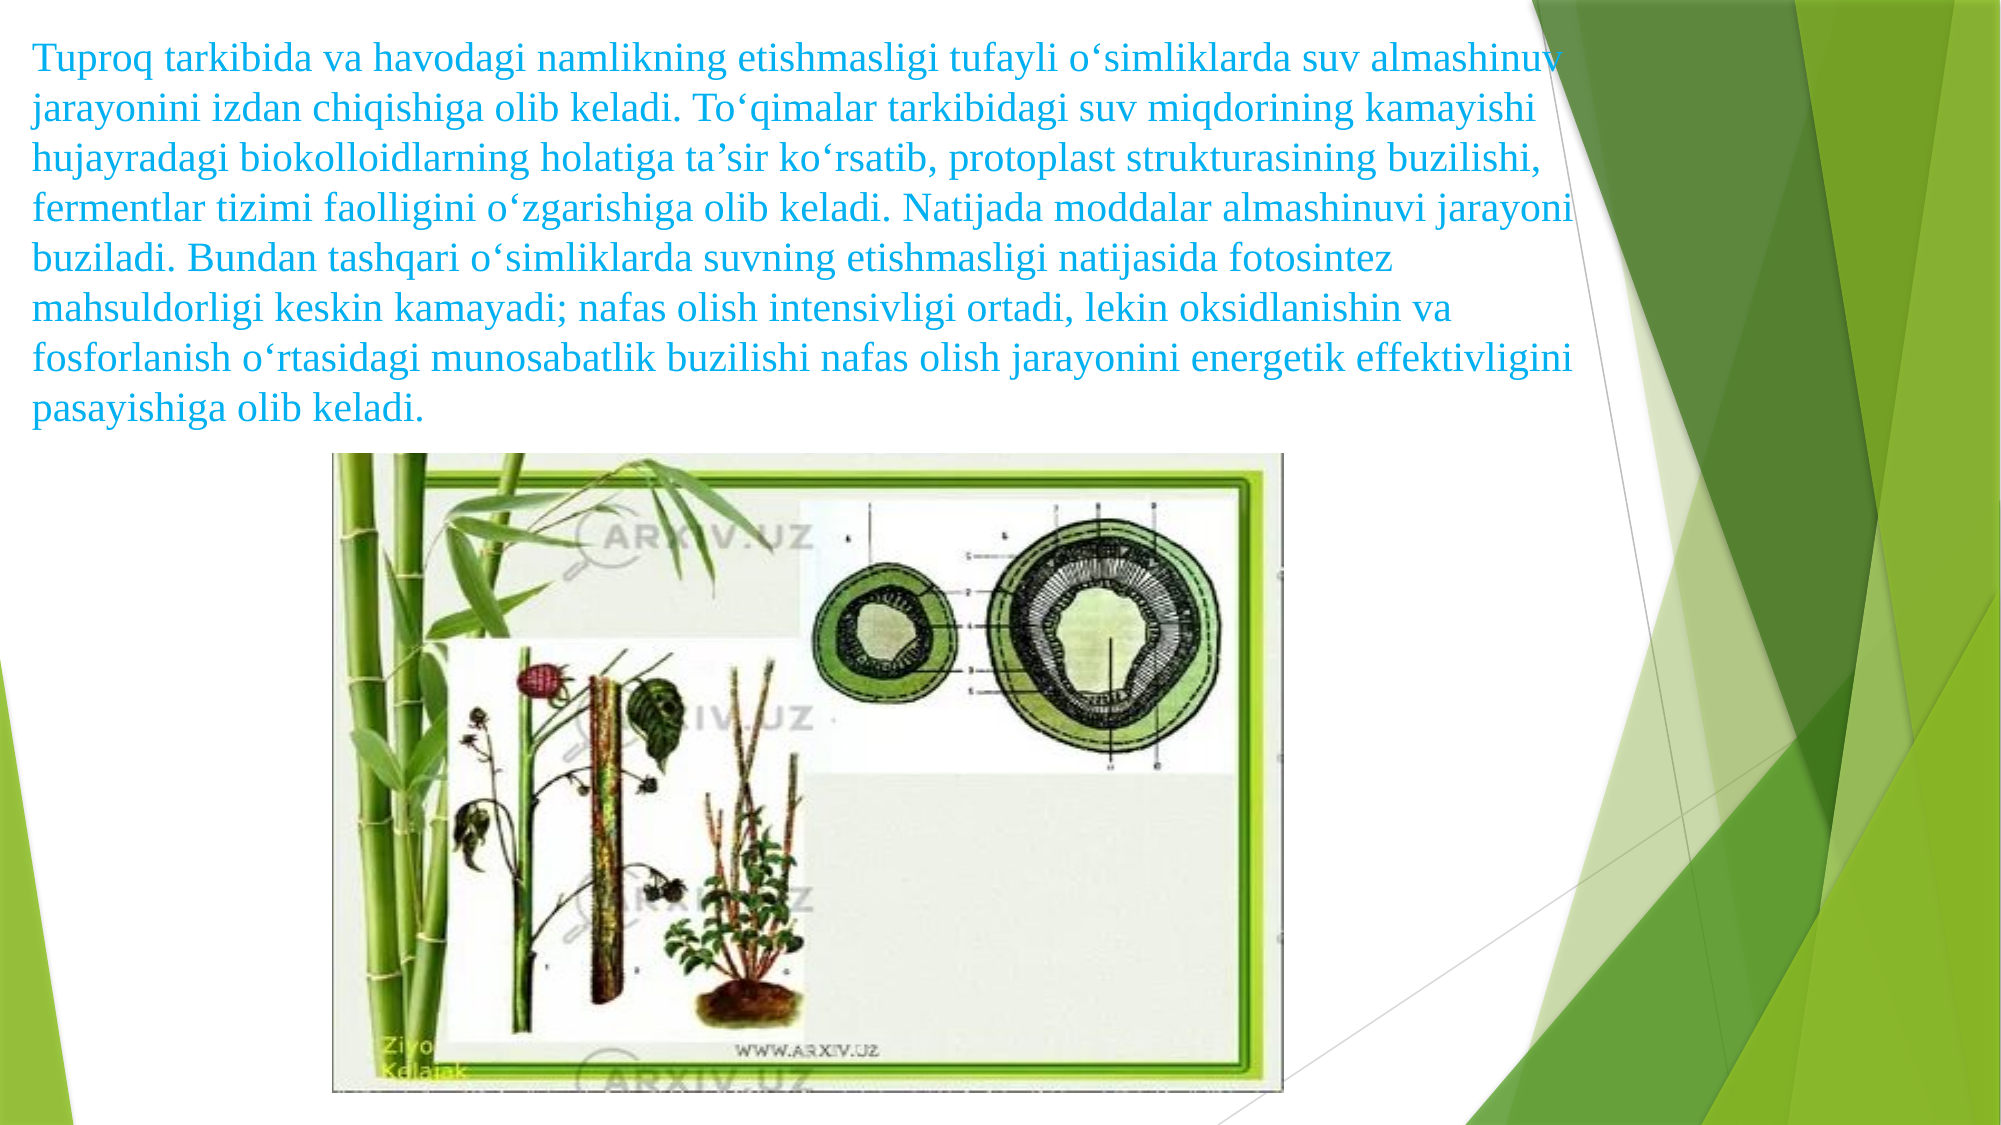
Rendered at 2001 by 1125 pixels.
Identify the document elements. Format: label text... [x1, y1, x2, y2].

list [332, 453, 1284, 1093]
title Tuproq tarkibida va havodagi namlikning etishmasligi tufayli o‘simliklarda suv almashinuv jarayonini izdan chiqishiga olib keladi. To‘qimalar tarkibidagi suv miqdorining kamayishi hujayradagi biokolloidlarning holatiga ta’sir ko‘rsatib, protoplast strukturasining buzilishi, fermentlar tizimi faolligini o‘zgarishiga olib keladi. Natijada moddalar almashinuvi jarayoni buziladi. Bundan tashqari o‘simliklarda suvning etishmasligi natijasida fotosintez mahsuldorligi keskin kamayadi; nafas olish intensivligi ortadi, lekin oksidlanishin va fosforlanish o‘rtasidagi munosabatlik buzilishi nafas olish jarayonini energetik effektivligini pasayishiga olib keladi. [16, 21, 1592, 454]
